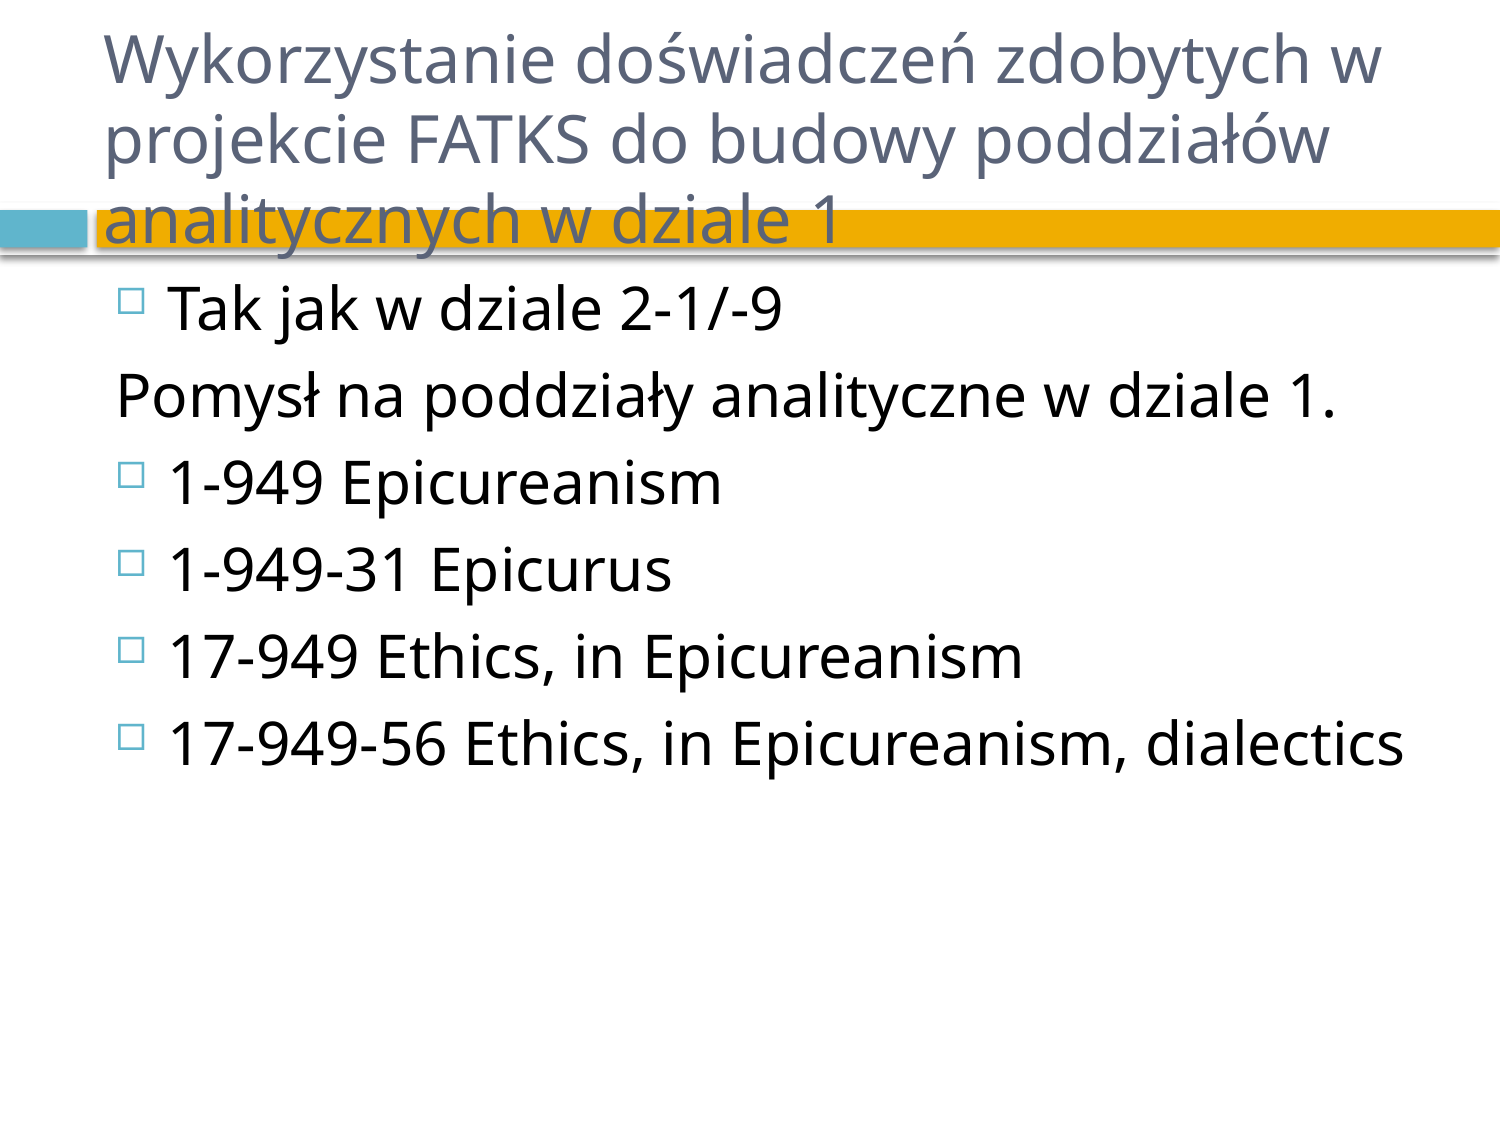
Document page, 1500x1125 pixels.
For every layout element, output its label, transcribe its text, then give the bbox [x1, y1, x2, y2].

title Wykorzystanie doświadczeń zdobytych w projekcie FATKS do budowy poddziałów analitycznych w dziale 1 [88, 42, 1439, 231]
list Tak jak w dziale 2-1/-9 Pomysł na poddziały analityczne w dziale 1. 1-949 Epicureanism 1-949-31 Epicurus 17-949 Ethics, in Epicureanism 17-949-56 Ethics, in Epicureanism, dialectics [100, 262, 1438, 1000]
